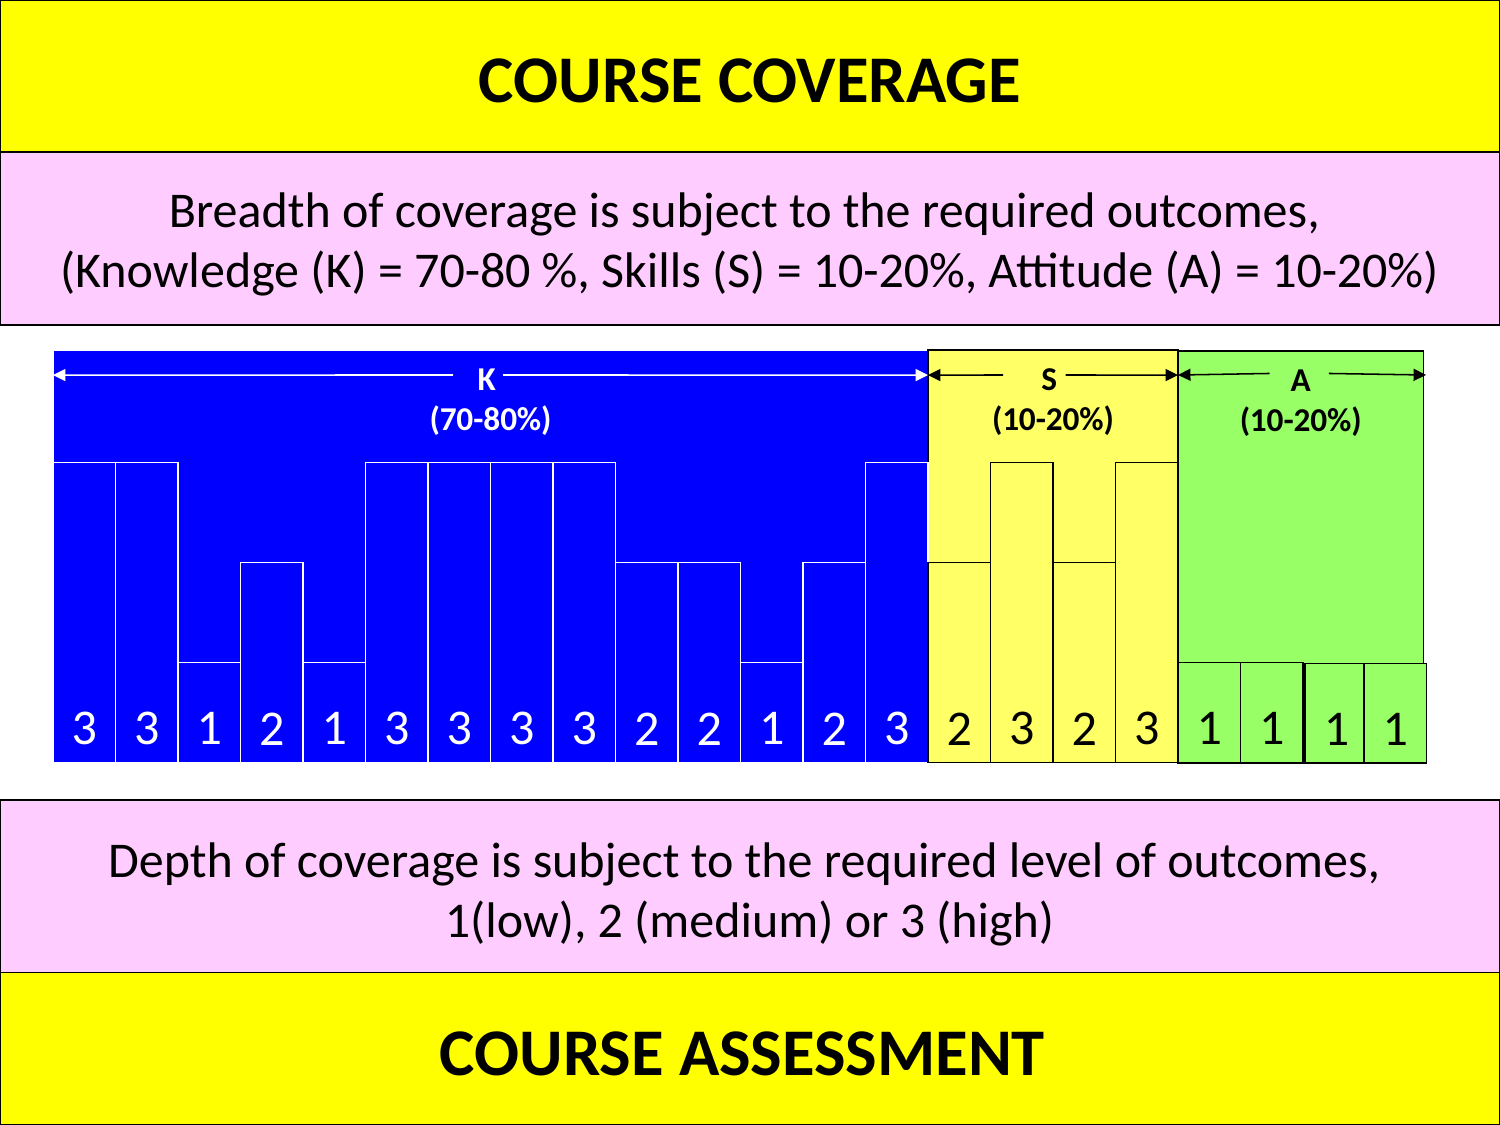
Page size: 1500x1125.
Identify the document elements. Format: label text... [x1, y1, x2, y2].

text_box [503, 368, 928, 382]
text_box 3 [53, 462, 116, 763]
text_box 2 [927, 562, 991, 763]
text_box 3 [990, 462, 1053, 763]
text_box Breadth of coverage is subject to the required outcomes, (Knowledge (K) = 70-80 %, Skills (S) = 10-20%, Attitude (A) = 10-20%) [0, 153, 1500, 325]
text_box 2 [678, 562, 741, 763]
text_box 3 [865, 462, 928, 763]
text_box [1328, 368, 1427, 382]
text_box 3 [365, 462, 428, 763]
text_box 3 [428, 462, 491, 763]
text_box [1065, 368, 1178, 382]
text_box S (10-20%) [928, 350, 1178, 562]
text_box 2 [615, 562, 678, 763]
text_box 3 [116, 462, 178, 763]
text_box A (10-20%) [1178, 350, 1424, 764]
text_box 3 [491, 462, 553, 763]
text_box 1 [1364, 663, 1427, 764]
text_box K (70-80%) [53, 350, 928, 662]
text_box 1 [740, 662, 803, 763]
text_box 1 [1305, 663, 1364, 764]
text_box Depth of coverage is subject to the required level of outcomes, 1(low), 2 (medium) or 3 (high) [0, 800, 1500, 972]
text_box 1 [1240, 662, 1303, 763]
text_box COURSE COVERAGE [0, 0, 1500, 153]
text_box 2 [803, 562, 866, 763]
text_box 3 [553, 462, 616, 763]
text_box 2 [240, 562, 303, 763]
text_box 1 [177, 662, 241, 763]
text_box COURSE ASSESSMENT [0, 972, 1500, 1125]
text_box [53, 368, 454, 382]
text_box 3 [1115, 462, 1178, 763]
text_box 1 [303, 662, 365, 763]
text_box 1 [1178, 662, 1240, 763]
text_box [928, 368, 1004, 382]
text_box [1178, 368, 1270, 381]
text_box 2 [1053, 562, 1115, 763]
